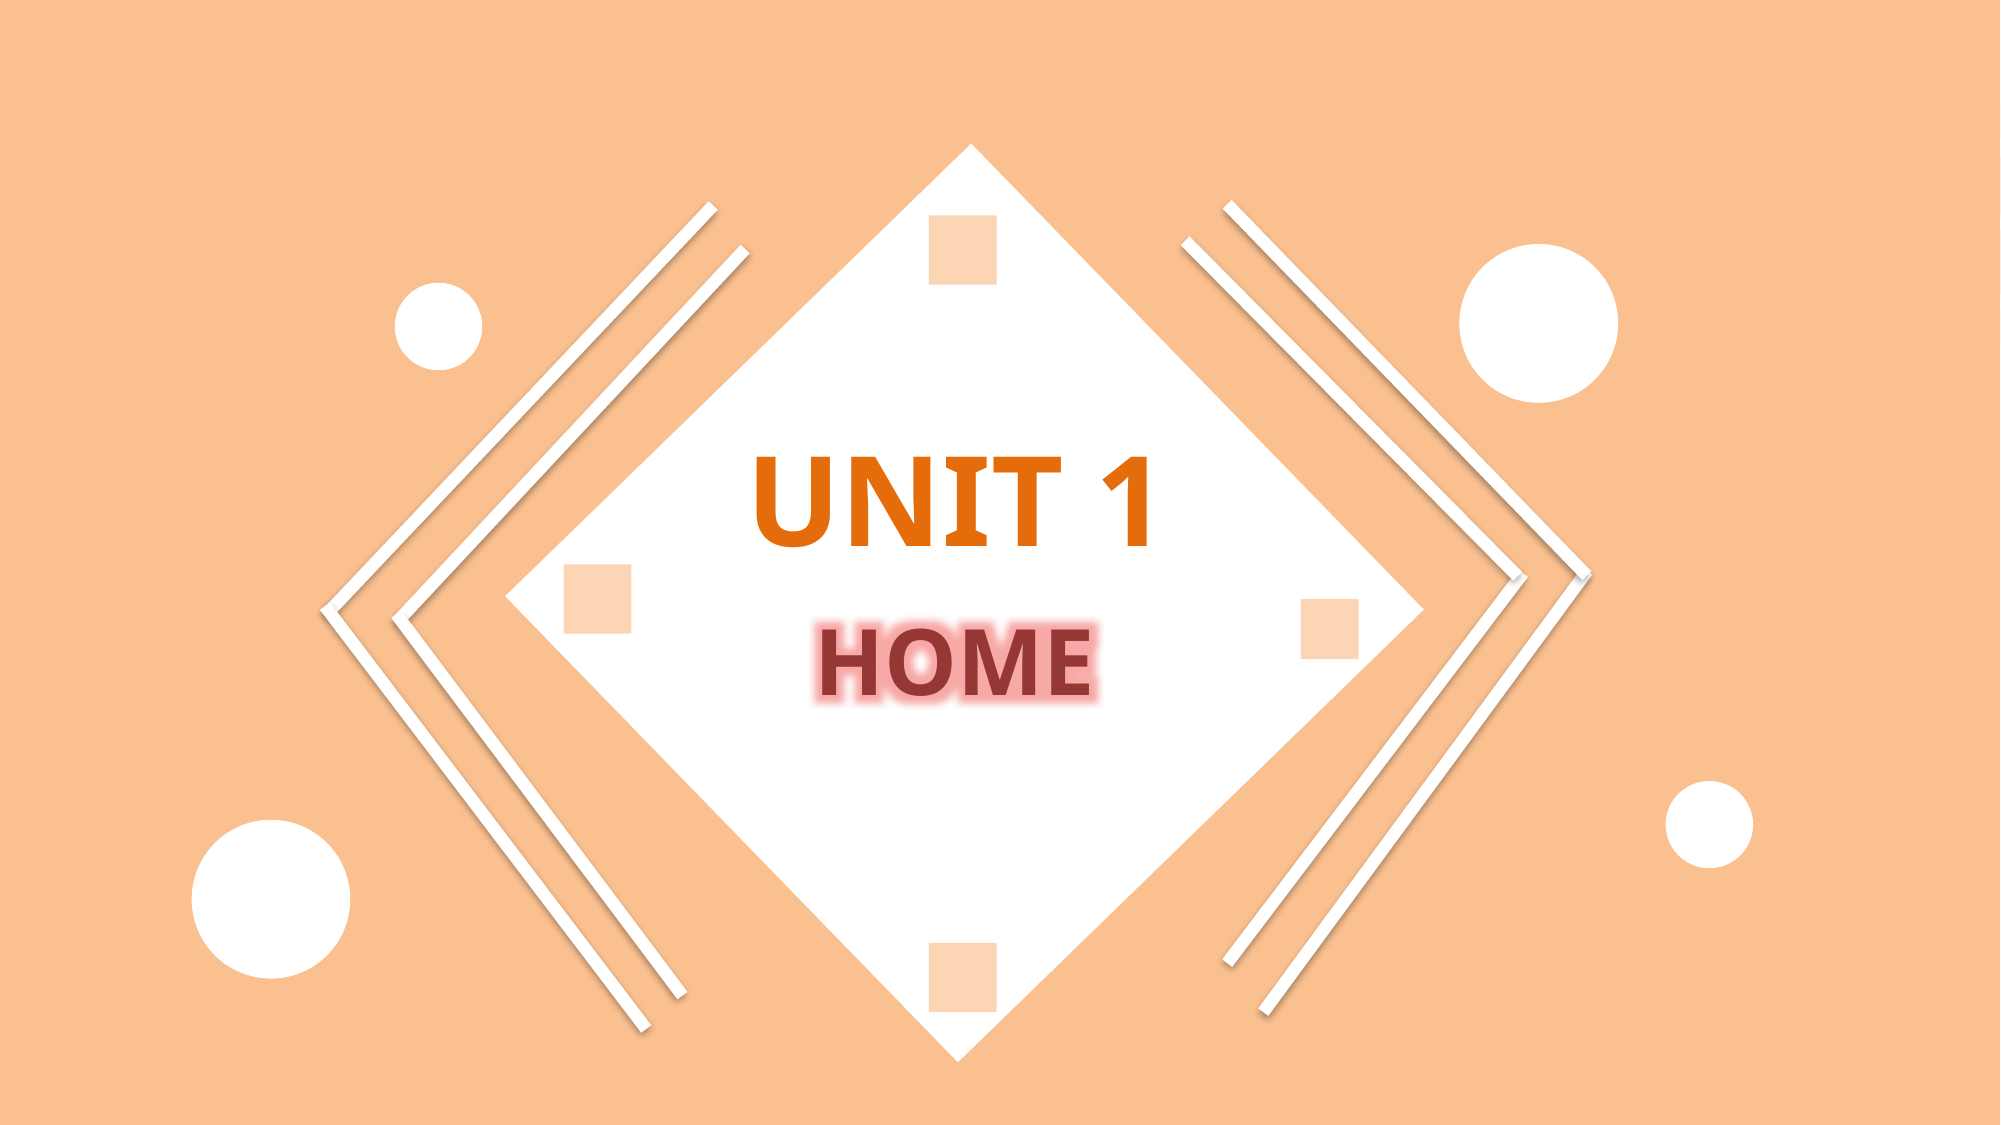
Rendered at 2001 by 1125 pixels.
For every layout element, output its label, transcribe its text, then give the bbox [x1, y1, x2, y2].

text_box [749, 141, 1177, 413]
text_box [0, 0, 2000, 1125]
text_box [1594, 263, 1621, 384]
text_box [324, 205, 746, 1030]
text_box [927, 213, 999, 287]
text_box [1182, 187, 1589, 995]
text_box UNIT 1 [749, 413, 1177, 579]
text_box HOME [799, 596, 1177, 721]
text_box [189, 817, 319, 981]
text_box [927, 941, 999, 1014]
text_box [749, 579, 1177, 1065]
text_box [1663, 778, 1756, 871]
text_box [790, 587, 1176, 731]
